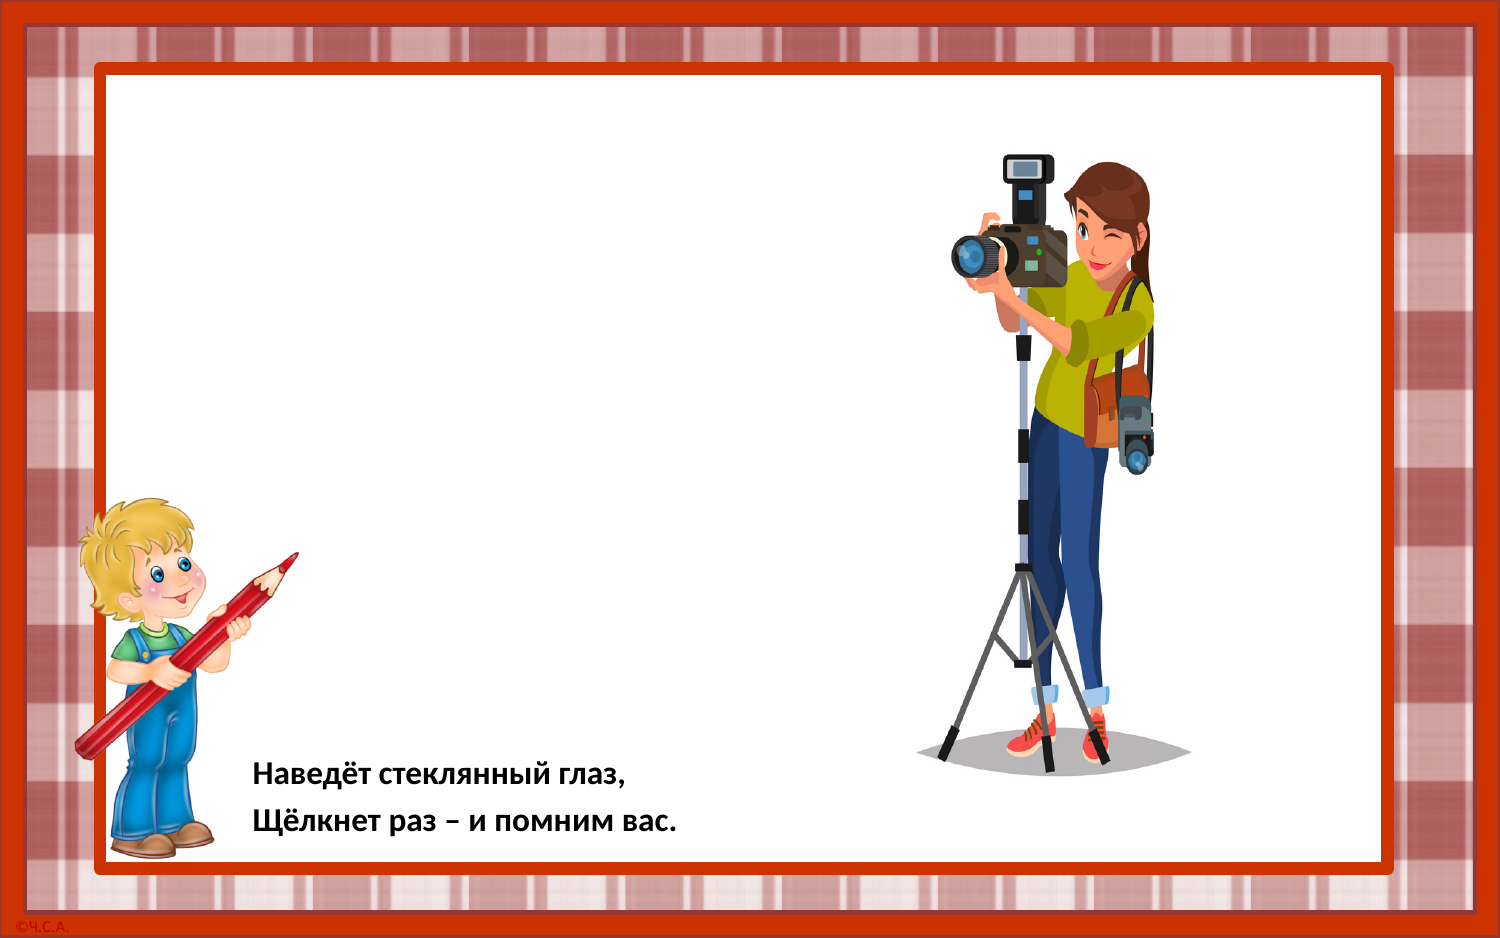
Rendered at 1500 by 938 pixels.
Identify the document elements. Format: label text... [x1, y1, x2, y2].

picture [50, 460, 325, 882]
list Наведёт стеклянный глаз, Щёлкнет раз – и помним вас. [237, 743, 763, 857]
picture [762, 93, 1363, 807]
